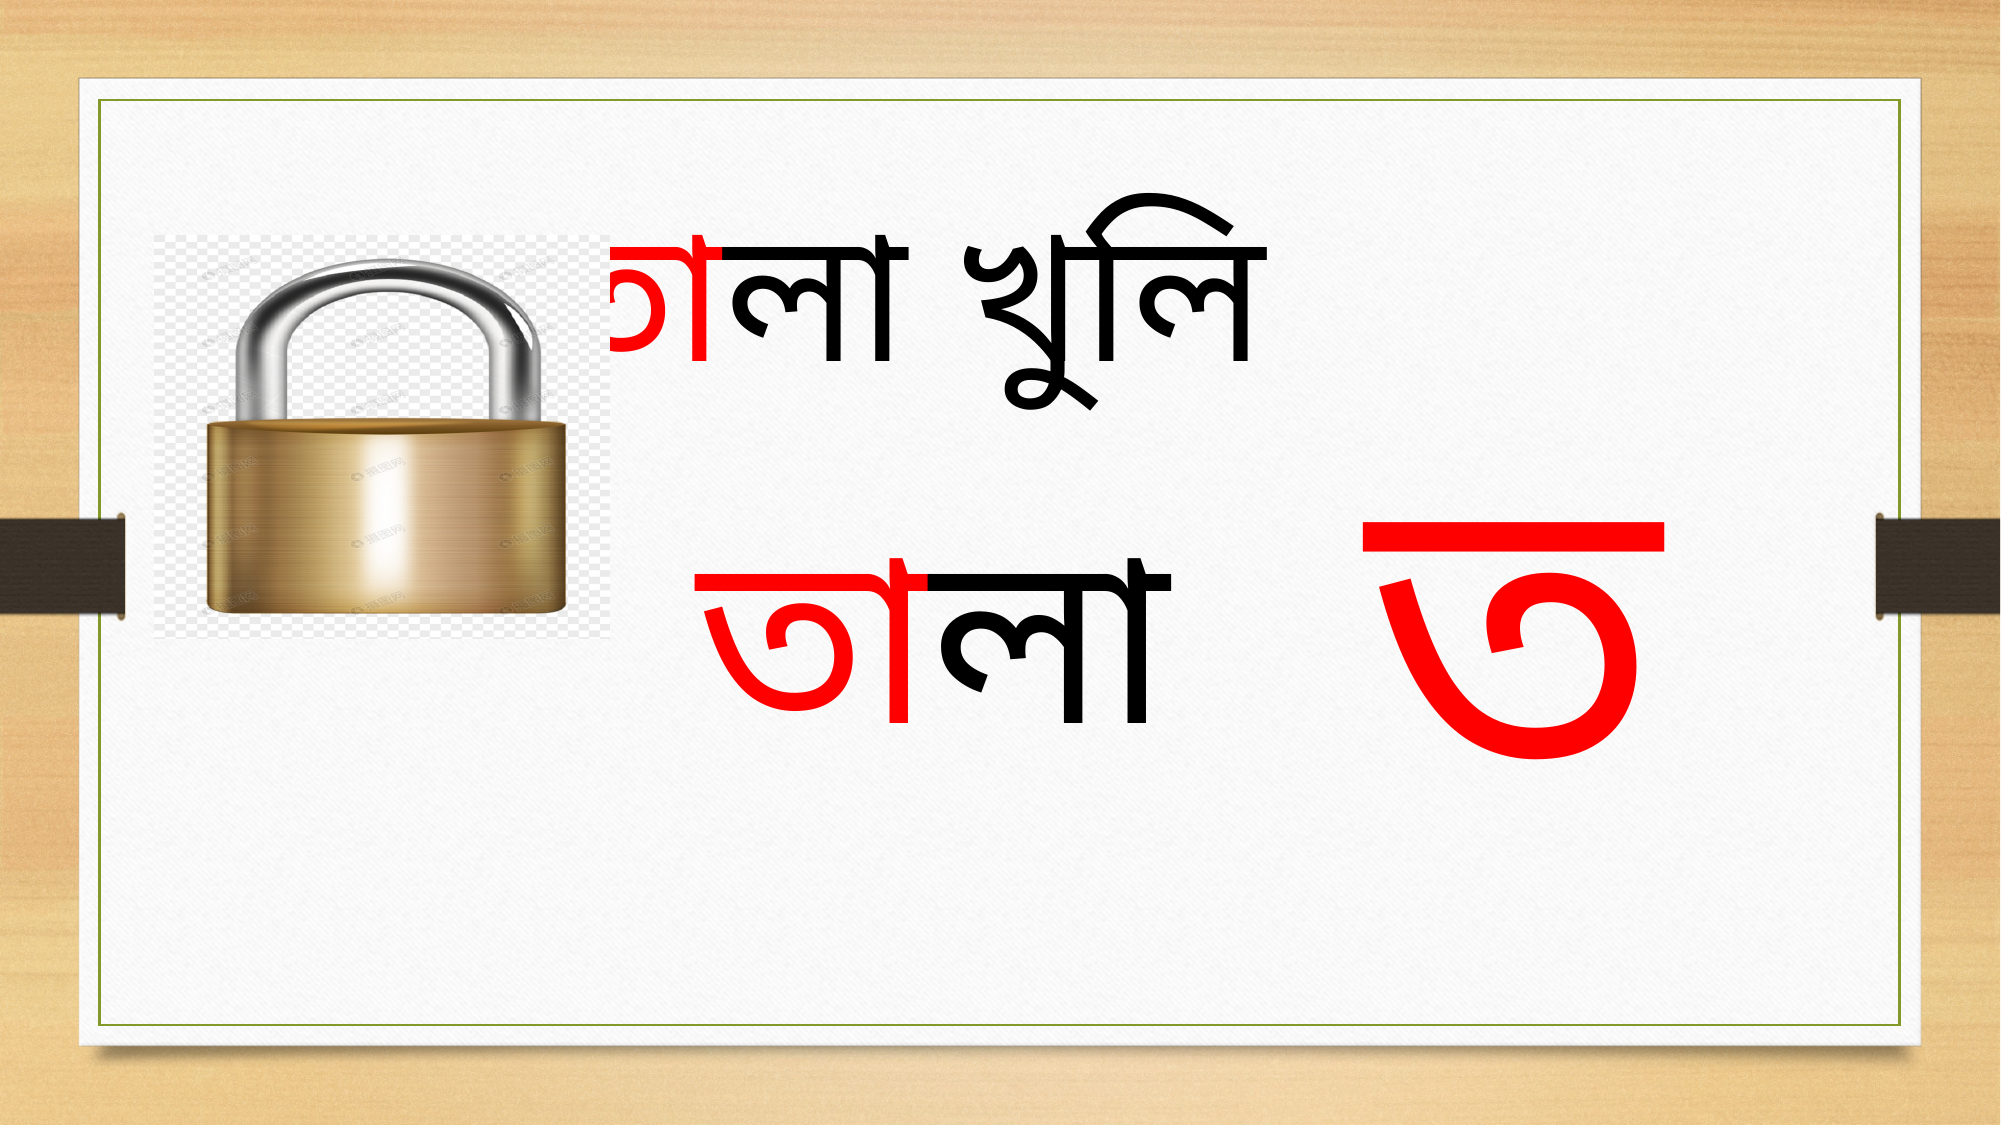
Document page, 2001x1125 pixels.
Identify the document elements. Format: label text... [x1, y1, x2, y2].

picture [0, 0, 2001, 1125]
text_box তালা [683, 476, 1185, 779]
text_box ত [1352, 357, 1646, 1125]
text_box তালা খুলি [511, 171, 1349, 406]
